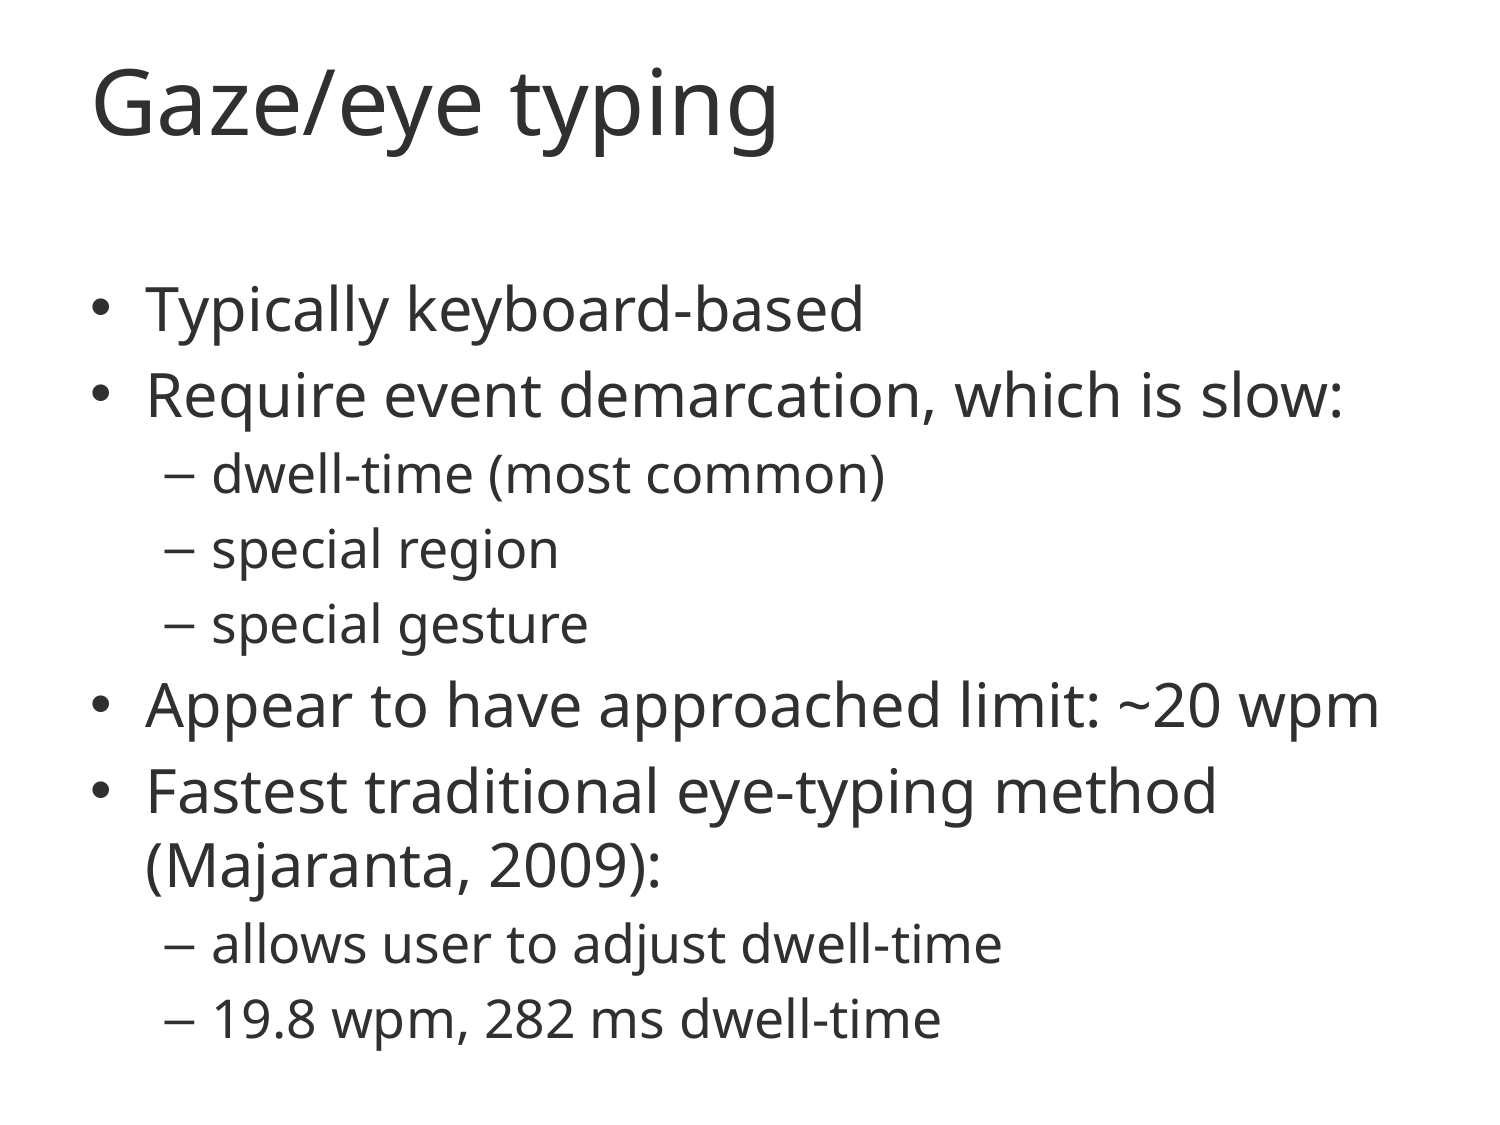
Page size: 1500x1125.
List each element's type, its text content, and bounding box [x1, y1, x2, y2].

title Gaze/eye typing [75, 25, 1425, 172]
list Typically keyboard-based Require event demarcation, which is slow: dwell-time (most common) special region special gesture Appear to have approached limit: ~20 wpm Fastest traditional eye-typing method (Majaranta, 2009): allows user to adjust dwell-time 19.8 wpm, 282 ms dwell-time [75, 262, 1425, 1066]
